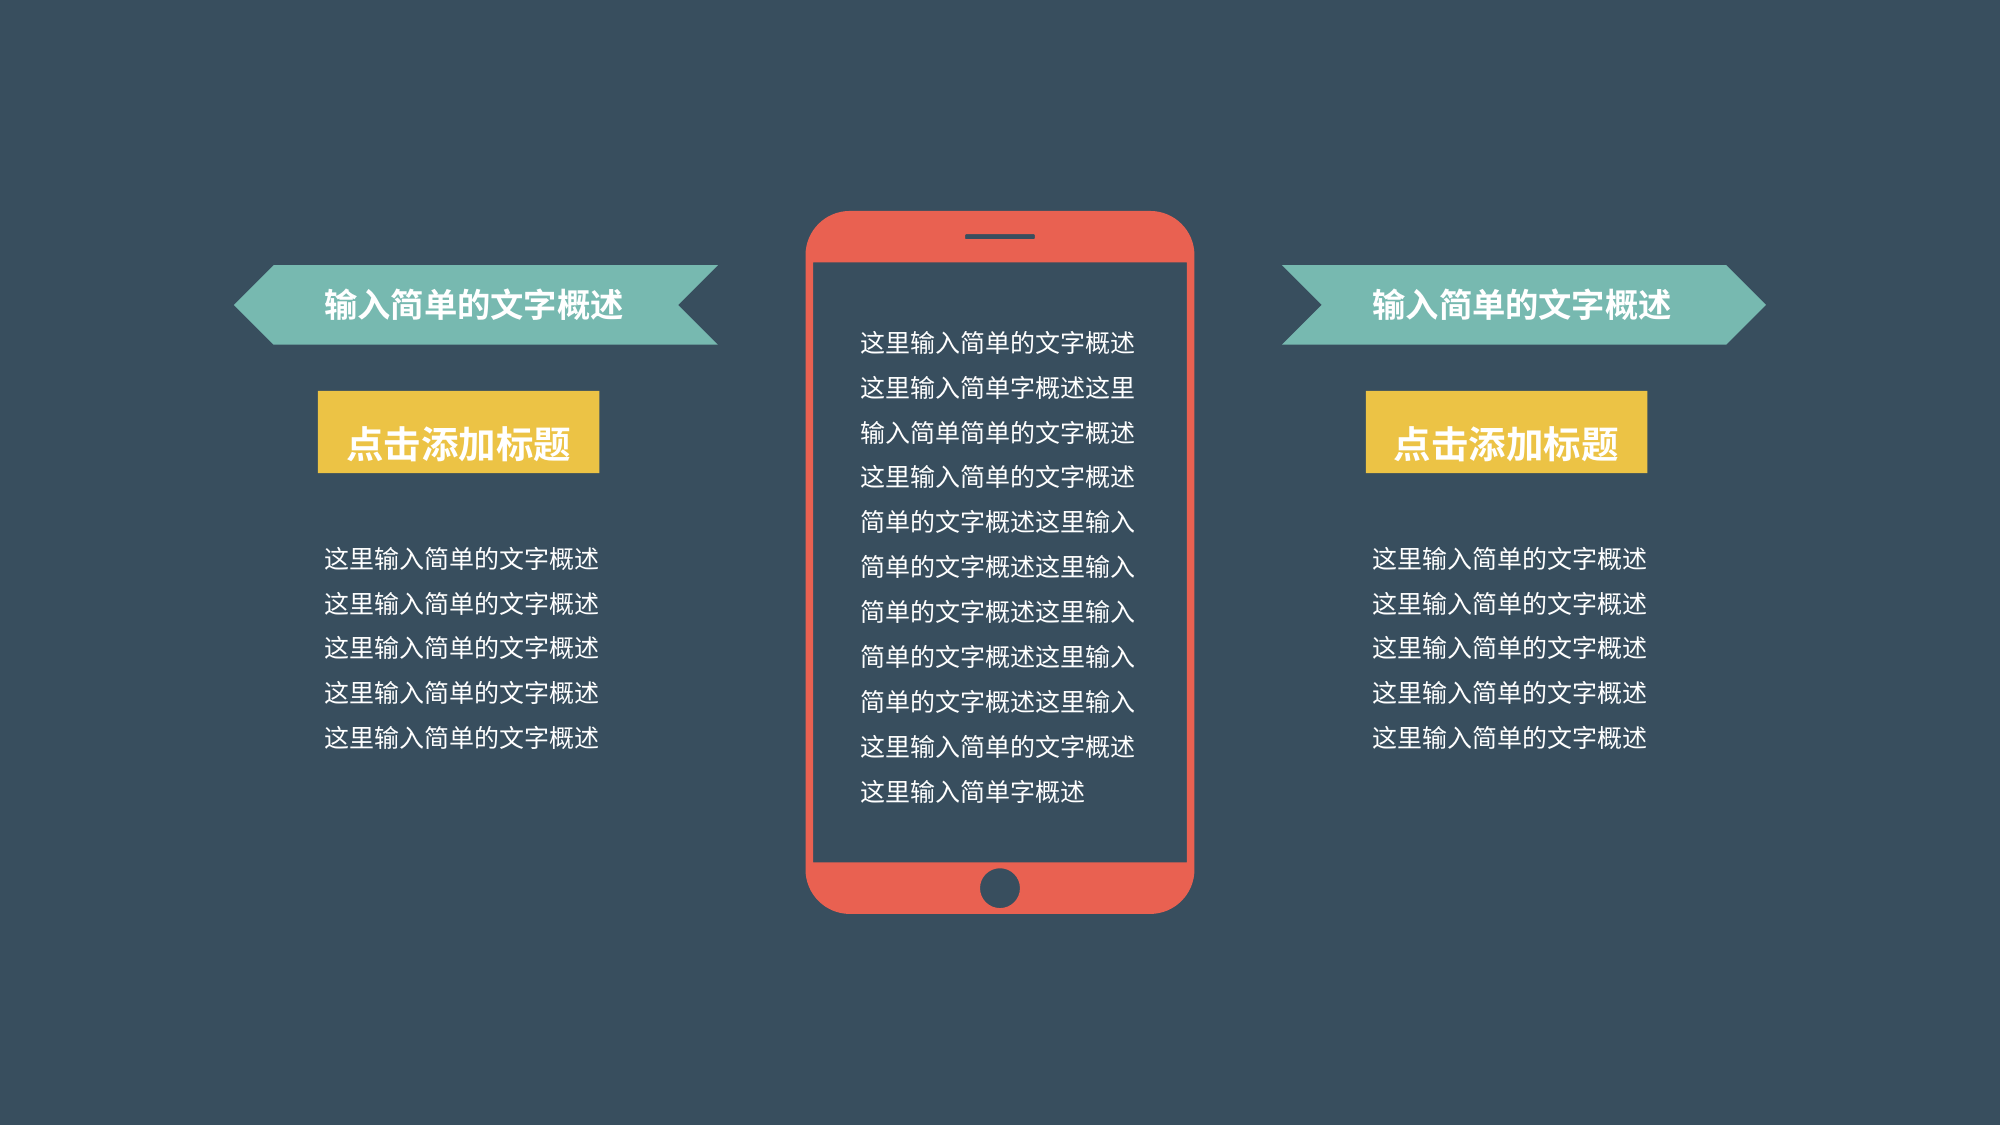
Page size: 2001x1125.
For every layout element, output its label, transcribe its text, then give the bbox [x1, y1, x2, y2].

text_box 这里输入简单的文字概述这里输入简单字概述这里输入简单简单的文字概述这里输入简单的文字概述简单的文字概述这里输入简单的文字概述这里输入简单的文字概述这里输入简单的文字概述这里输入简单的文字概述这里输入这里输入简单的文字概述这里输入简单字概述 [845, 304, 1155, 814]
text_box 点击添加标题 [1365, 390, 1648, 474]
text_box 点击添加标题 [317, 390, 600, 474]
text_box [1279, 264, 1768, 346]
text_box 这里输入简单的文字概述 这里输入简单的文字概述 这里输入简单的文字概述 这里输入简单的文字概述 这里输入简单的文字概述 [303, 520, 615, 761]
text_box 输入简单的文字概述 [1357, 277, 1687, 332]
text_box [804, 209, 1196, 915]
text_box 这里输入简单的文字概述 这里输入简单的文字概述 这里输入简单的文字概述 这里输入简单的文字概述 这里输入简单的文字概述 [1351, 520, 1663, 761]
text_box 输入简单的文字概述 [309, 277, 639, 332]
text_box [232, 264, 721, 346]
